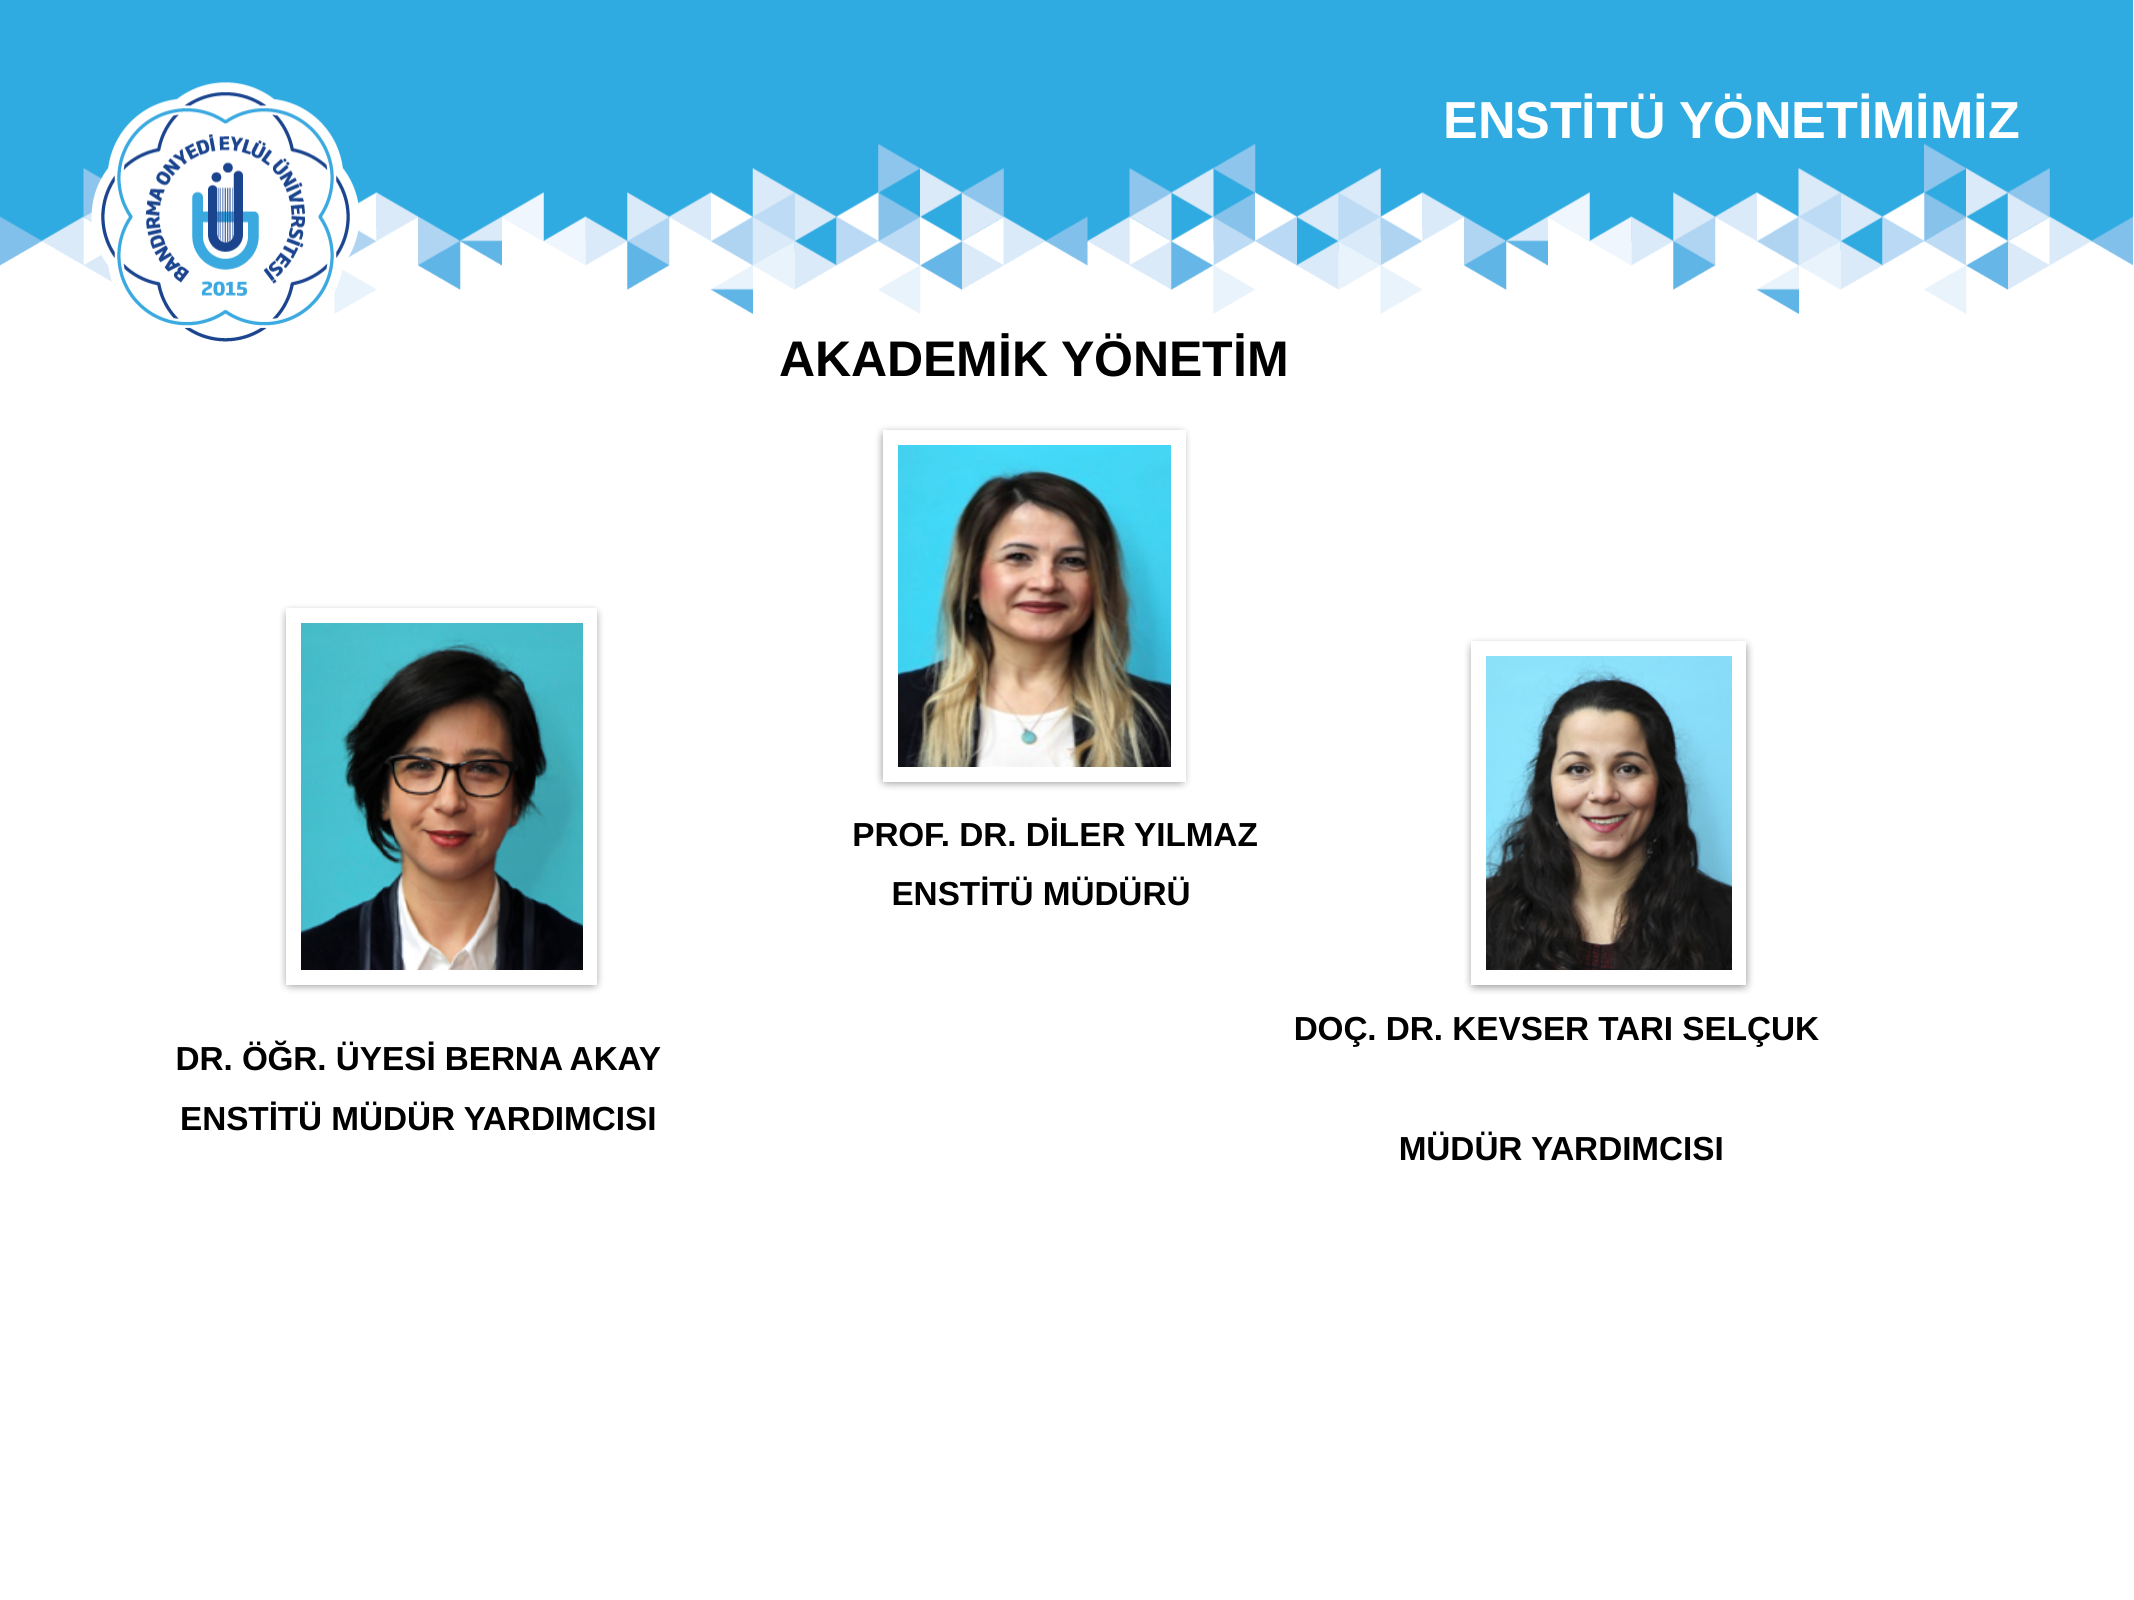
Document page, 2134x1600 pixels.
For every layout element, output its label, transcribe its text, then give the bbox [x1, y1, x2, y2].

picture [300, 622, 583, 971]
picture [897, 444, 1172, 768]
text_box DR. ÖĞR. ÜYESİ BERNA AKAY Enstitü Müdür yardımcısı [155, 993, 683, 1161]
text_box AKADEMİK YÖNETİM [764, 319, 1304, 395]
text_box DOÇ. DR. kEVSER TARI SELÇUK MÜDÜR yardımcısı [1274, 993, 1848, 1161]
text_box ENSTİTÜ YÖNETİMİMİZ [1434, 78, 2029, 158]
picture [0, 0, 2134, 352]
text_box prof. DR. DİLER YILMAZ Enstitü Müdürü [787, 784, 1295, 922]
picture [1485, 655, 1732, 971]
